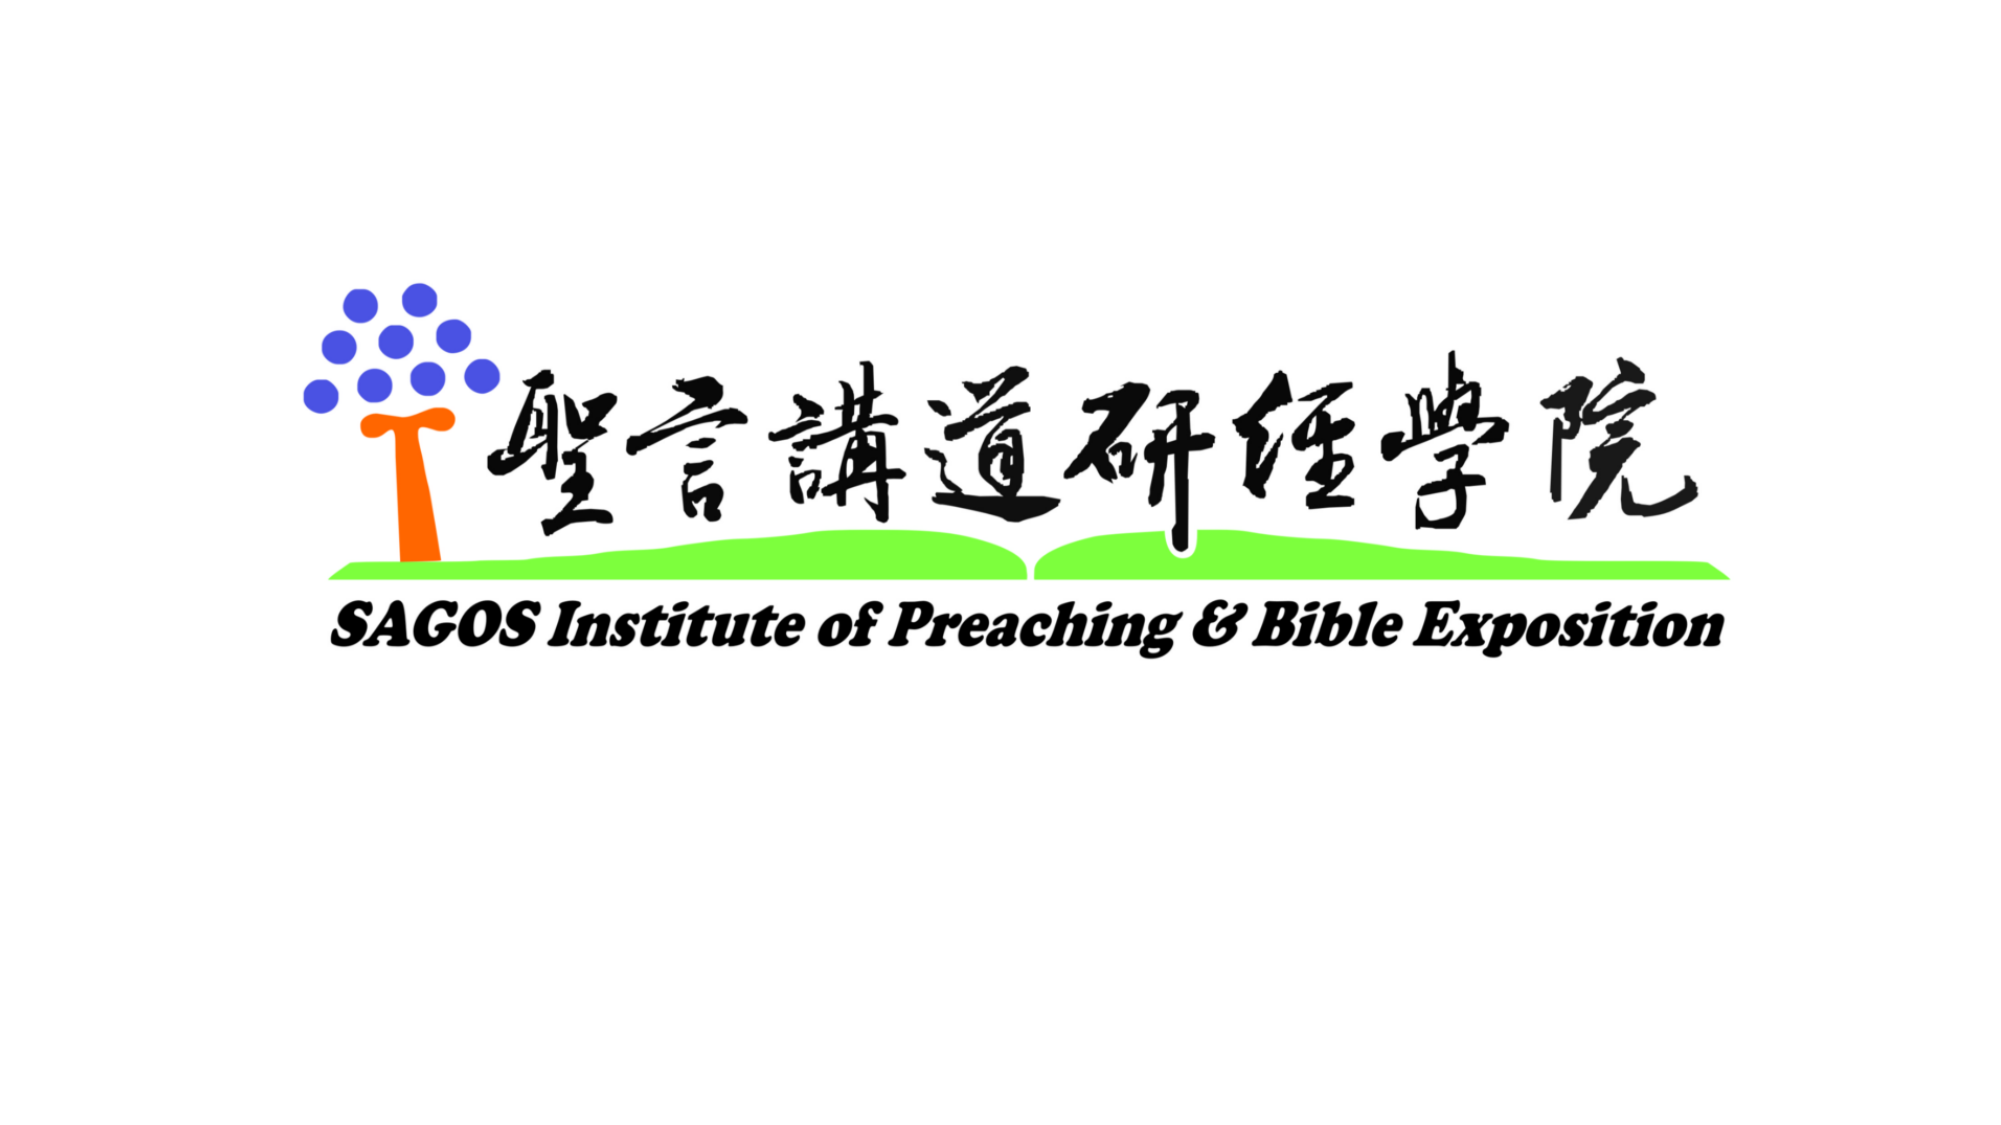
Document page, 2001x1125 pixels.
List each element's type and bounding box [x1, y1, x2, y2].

picture [262, 262, 1771, 678]
